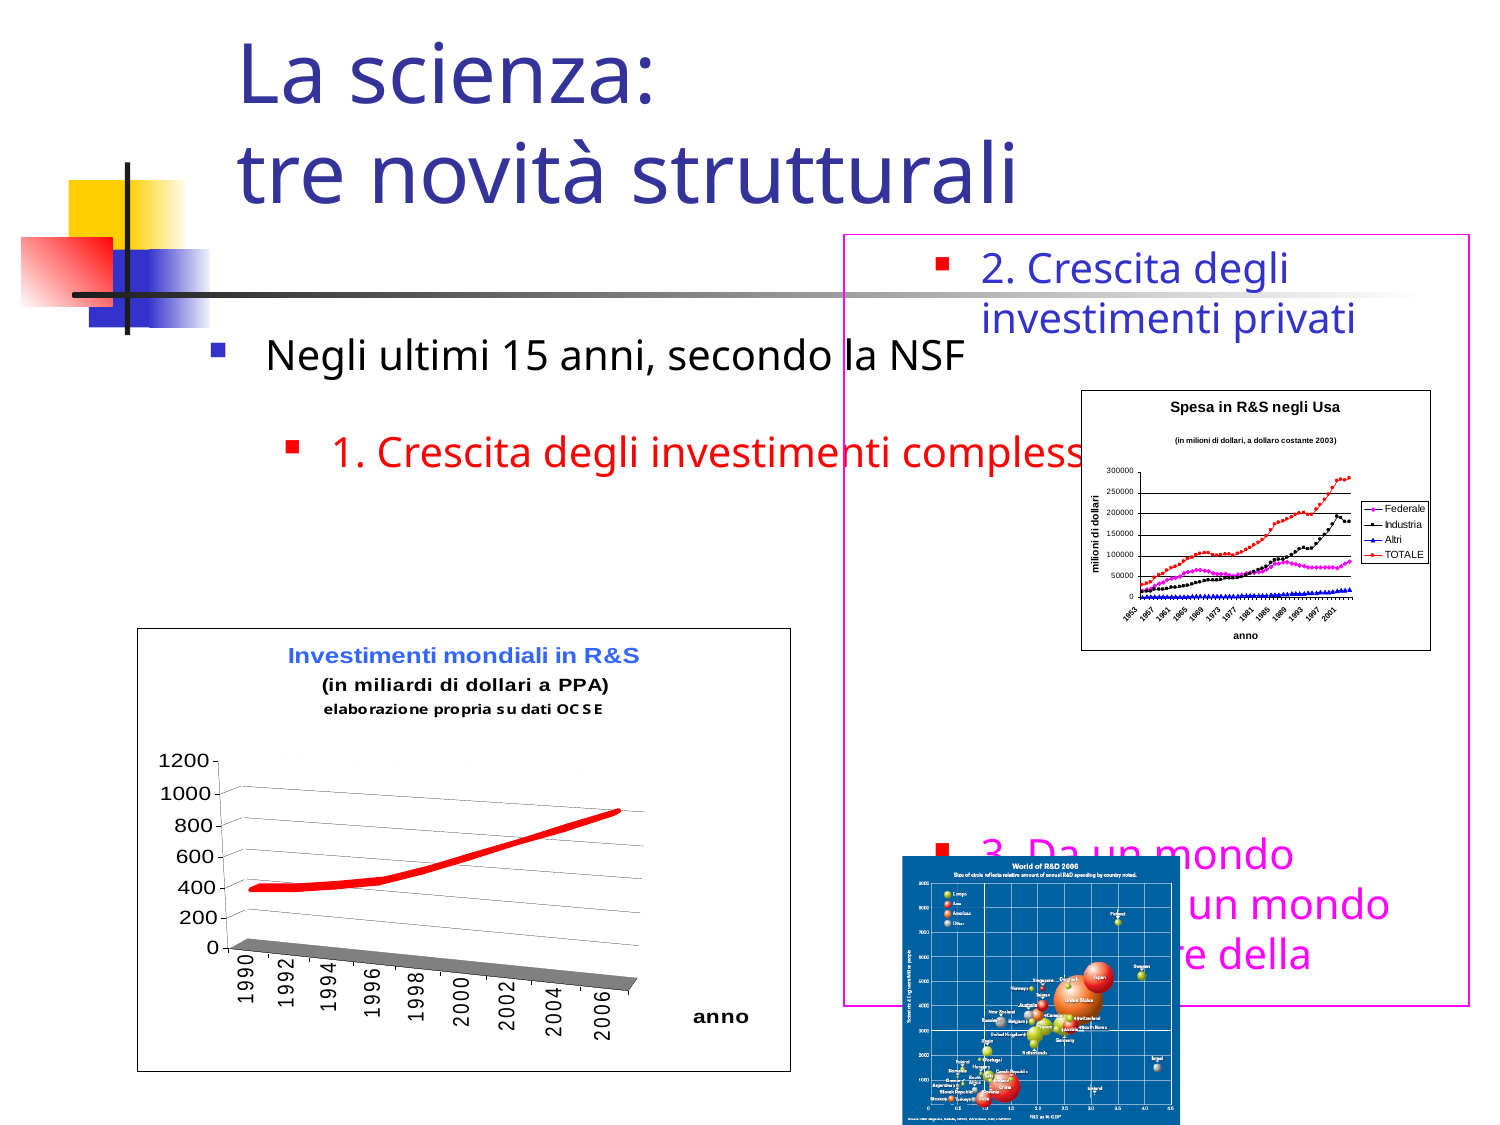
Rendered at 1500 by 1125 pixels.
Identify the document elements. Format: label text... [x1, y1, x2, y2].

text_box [1077, 386, 1434, 654]
title La scienza: tre novità strutturali [221, 140, 1500, 329]
list Negli ultimi 15 anni, secondo la NSF 1. Crescita degli investimenti complessivi in R&S [193, 330, 843, 1007]
list 2. Crescita degli investimenti privati 3. Da un mondo bipolare a un mondo multipolare della ricerca. [843, 234, 1470, 1007]
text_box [128, 620, 801, 1079]
picture [902, 856, 1181, 1125]
